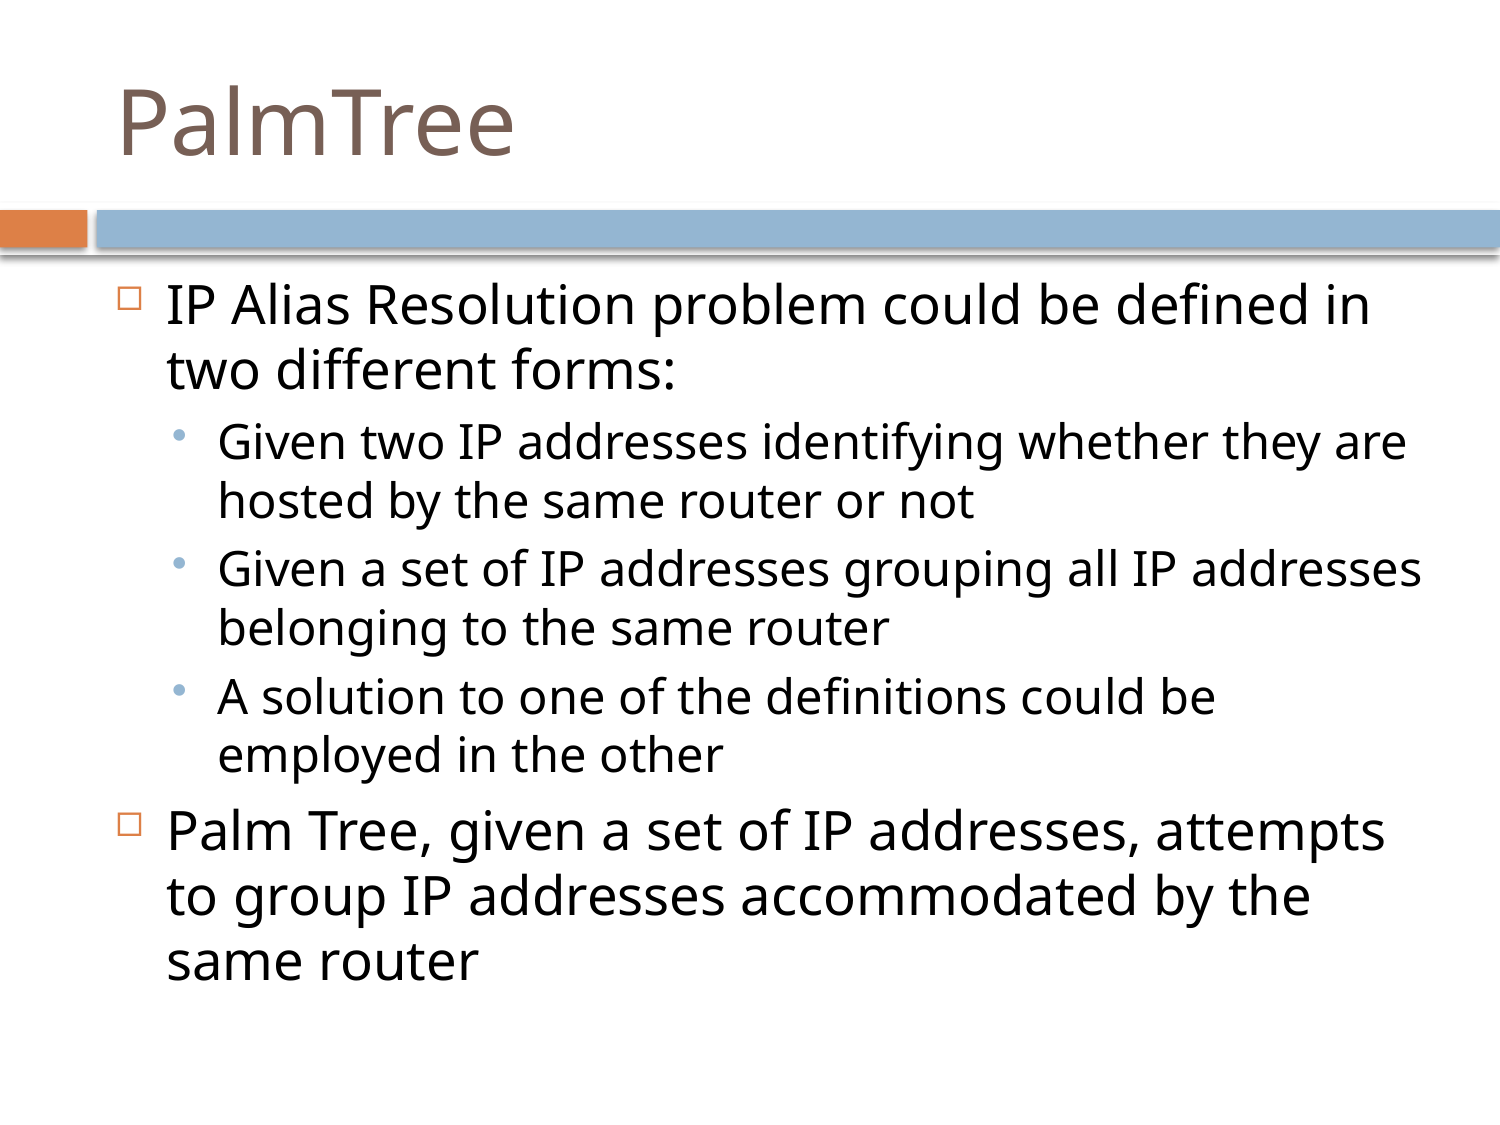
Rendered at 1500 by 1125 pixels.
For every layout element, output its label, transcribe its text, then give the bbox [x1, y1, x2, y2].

title PalmTree [100, 37, 1438, 200]
list IP Alias Resolution problem could be defined in two different forms: Given two IP addresses identifying whether they are hosted by the same router or not Given a set of IP addresses grouping all IP addresses belonging to the same router A solution to one of the definitions could be employed in the other Palm Tree, given a set of IP addresses, attempts to group IP addresses accommodated by the same router [100, 262, 1438, 1000]
